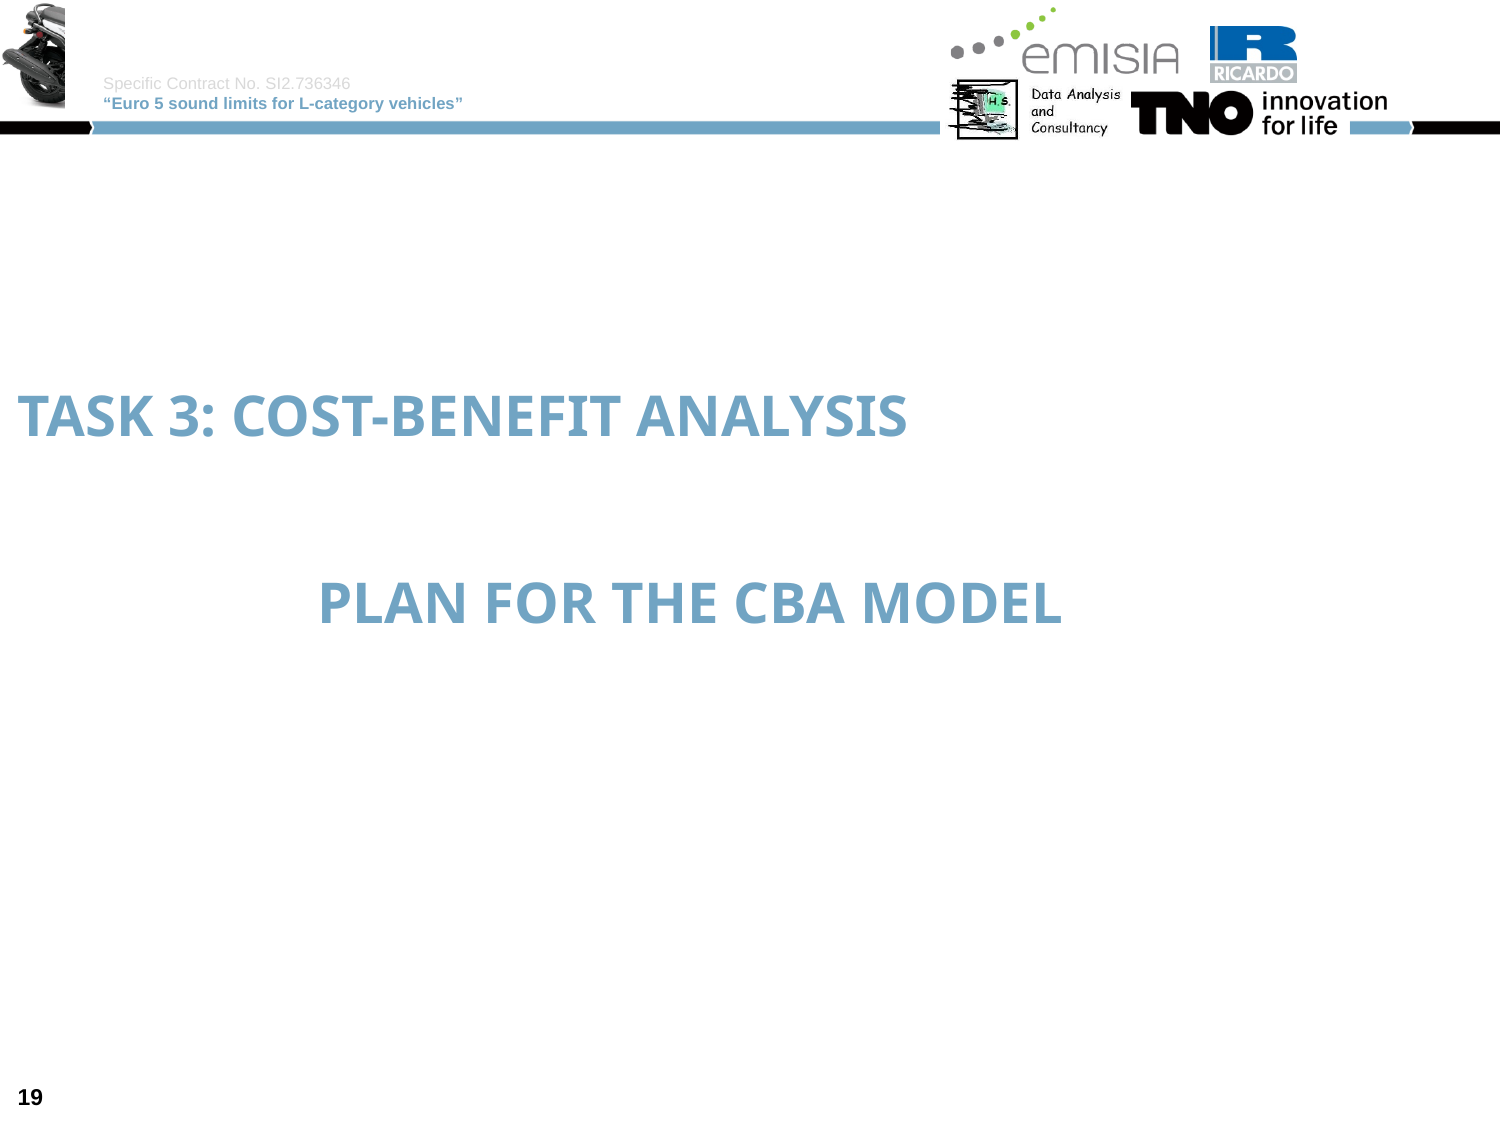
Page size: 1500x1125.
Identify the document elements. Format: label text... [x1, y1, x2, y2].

title TASK 3: cost-benefit analysis plan FOR THE CBA model [17, 385, 1471, 516]
picture [0, 0, 1500, 1125]
slide_number 19 [17, 1082, 63, 1110]
